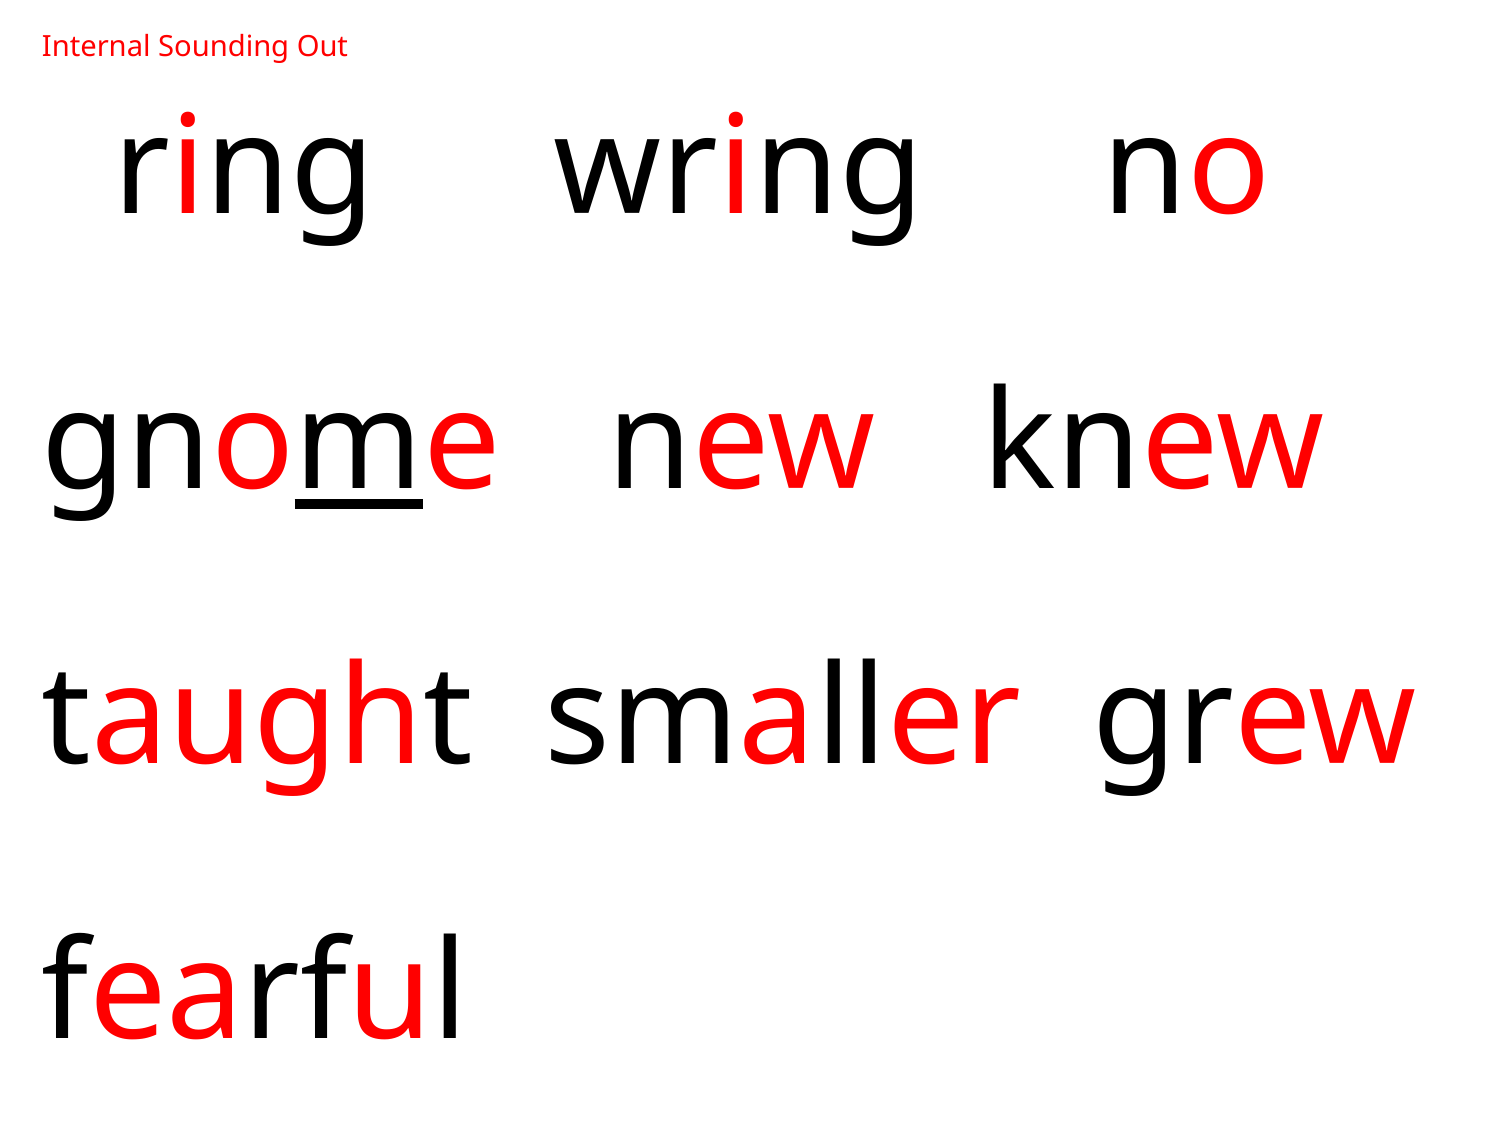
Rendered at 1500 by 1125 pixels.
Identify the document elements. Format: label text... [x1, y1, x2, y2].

text_box Internal Sounding Out [27, 19, 515, 70]
text_box ring wring no gnome new knew taught smaller grew fearful [27, 68, 1462, 1074]
